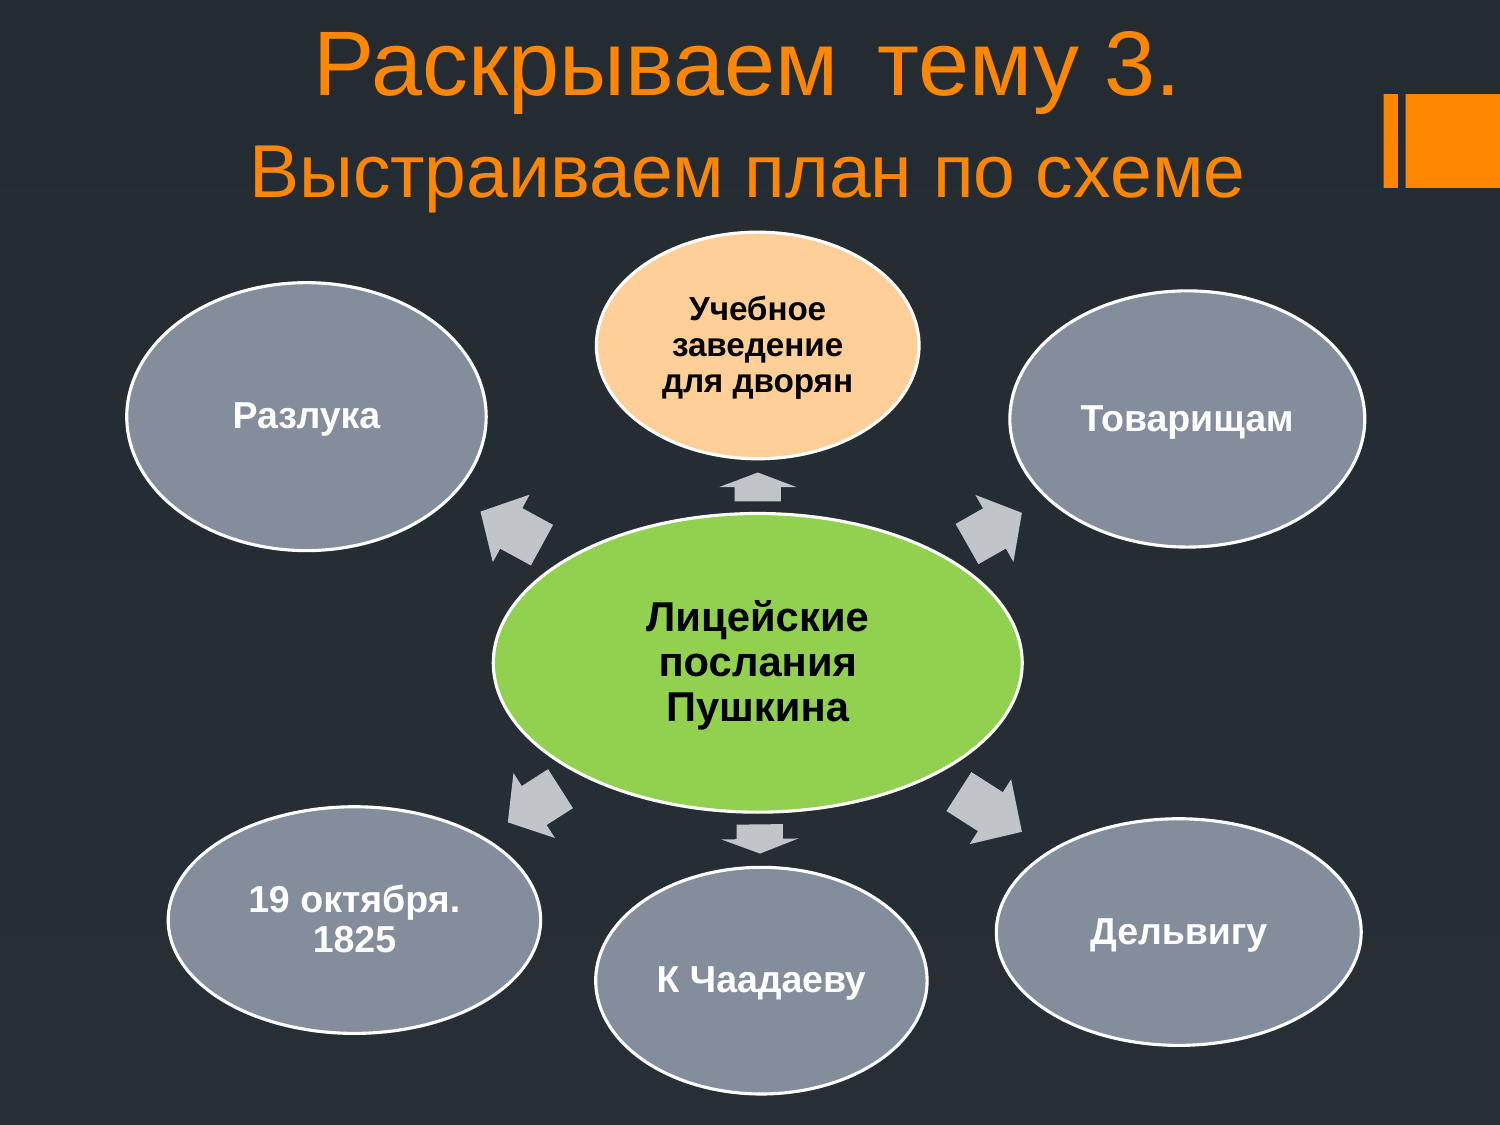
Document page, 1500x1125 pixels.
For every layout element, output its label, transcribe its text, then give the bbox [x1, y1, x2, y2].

title Раскрываем тему 3. Выстраиваем план по схеме [147, 113, 1348, 220]
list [99, 231, 1412, 1095]
